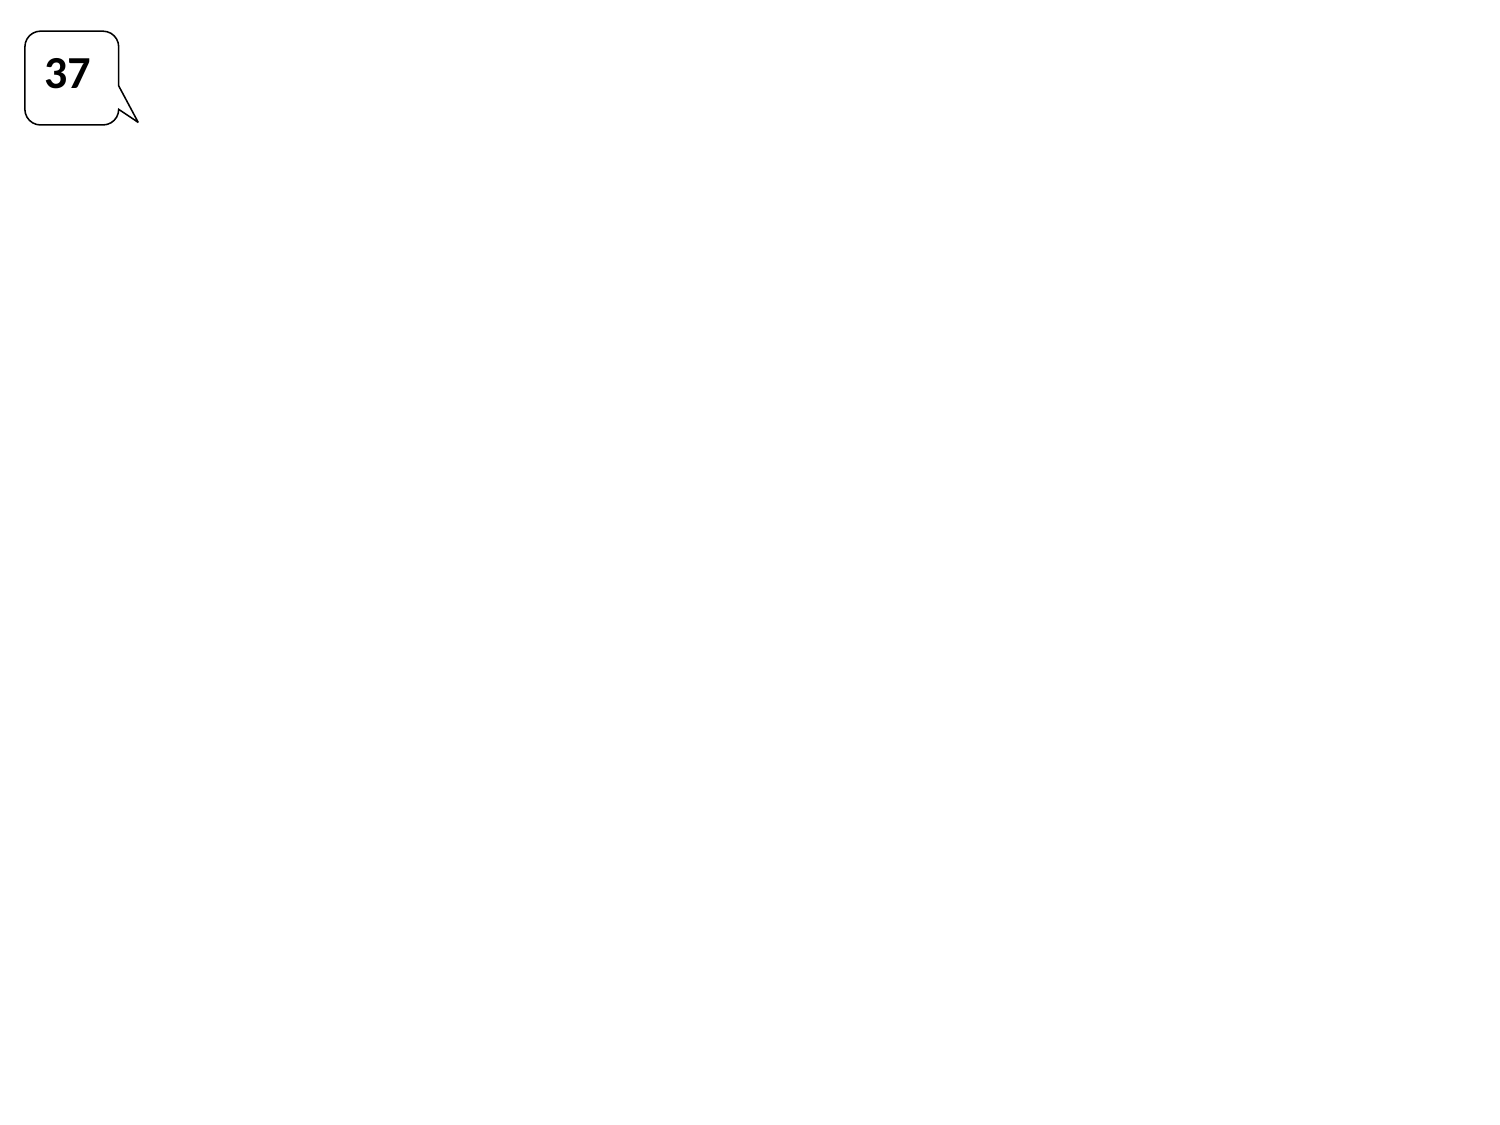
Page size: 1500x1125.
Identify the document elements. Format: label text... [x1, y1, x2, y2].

text_box 37 [24, 31, 139, 125]
